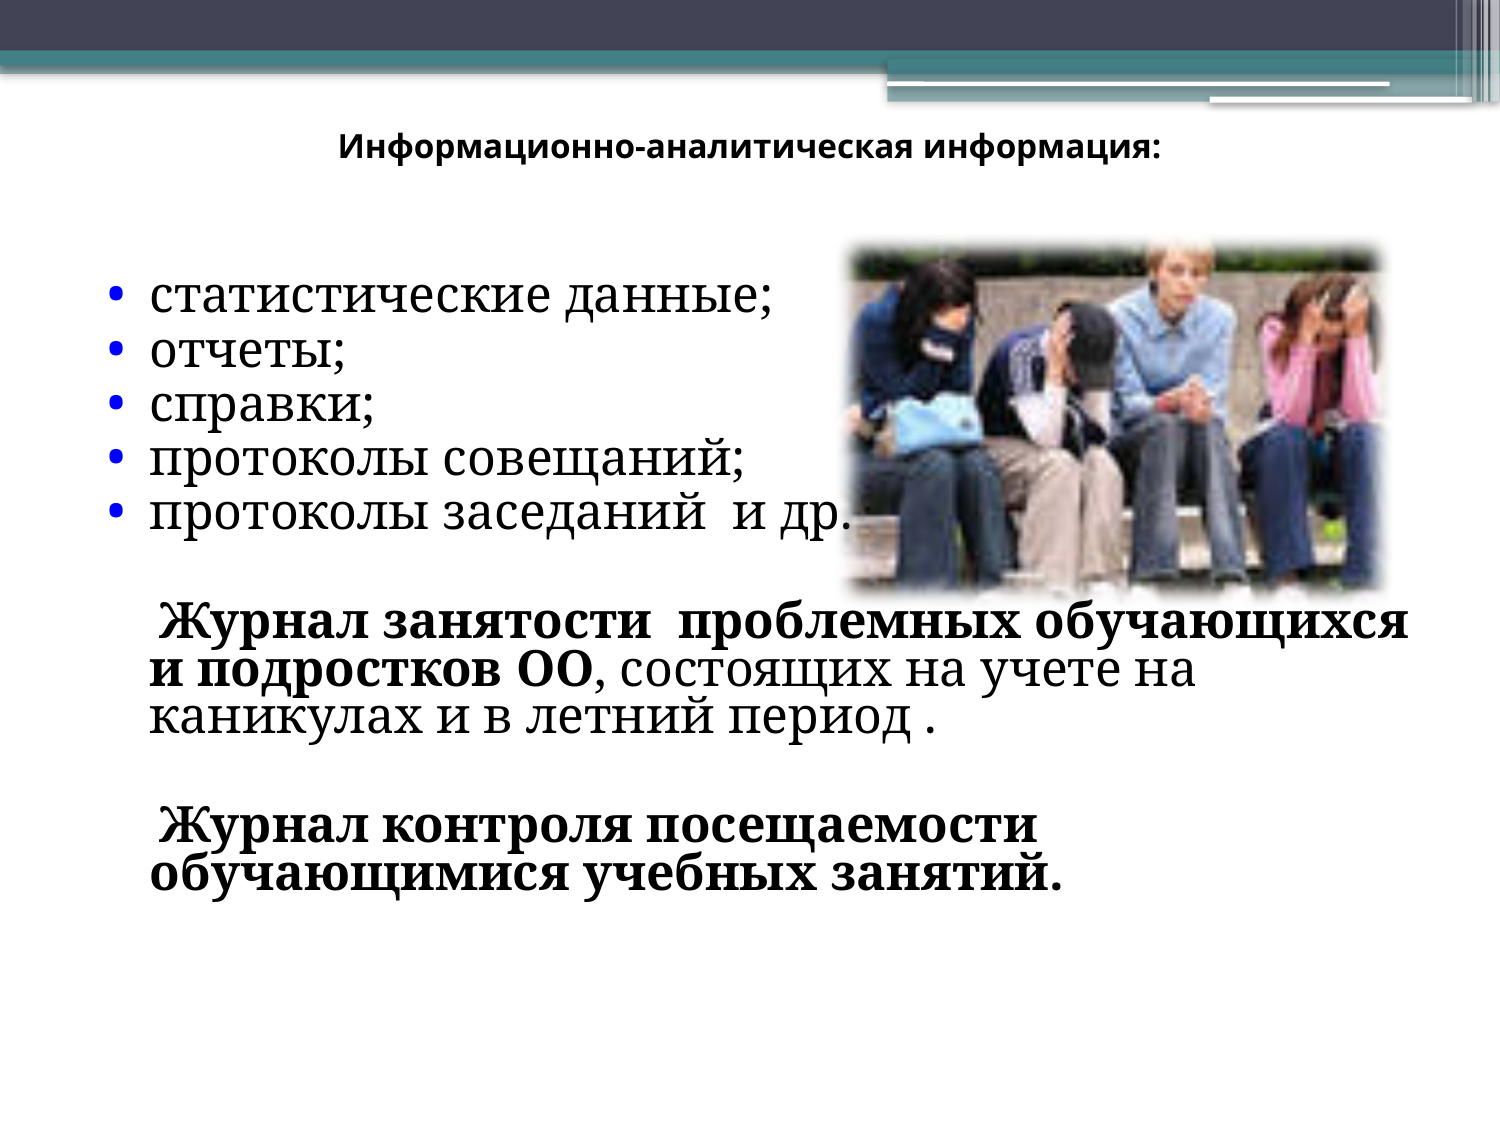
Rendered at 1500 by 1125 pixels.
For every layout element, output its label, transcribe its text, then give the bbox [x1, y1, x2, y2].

title Информационно-аналитическая информация: [75, 78, 1425, 209]
list статистические данные; отчеты; справки; протоколы совещаний; протоколы заседаний и др. Журнал занятости проблемных обучающихся и подростков ОО, состоящих на учете на каникулах и в летний период . Журнал контроля посещаемости обучающимися учебных занятий. [75, 267, 1425, 1079]
picture [834, 232, 1395, 609]
